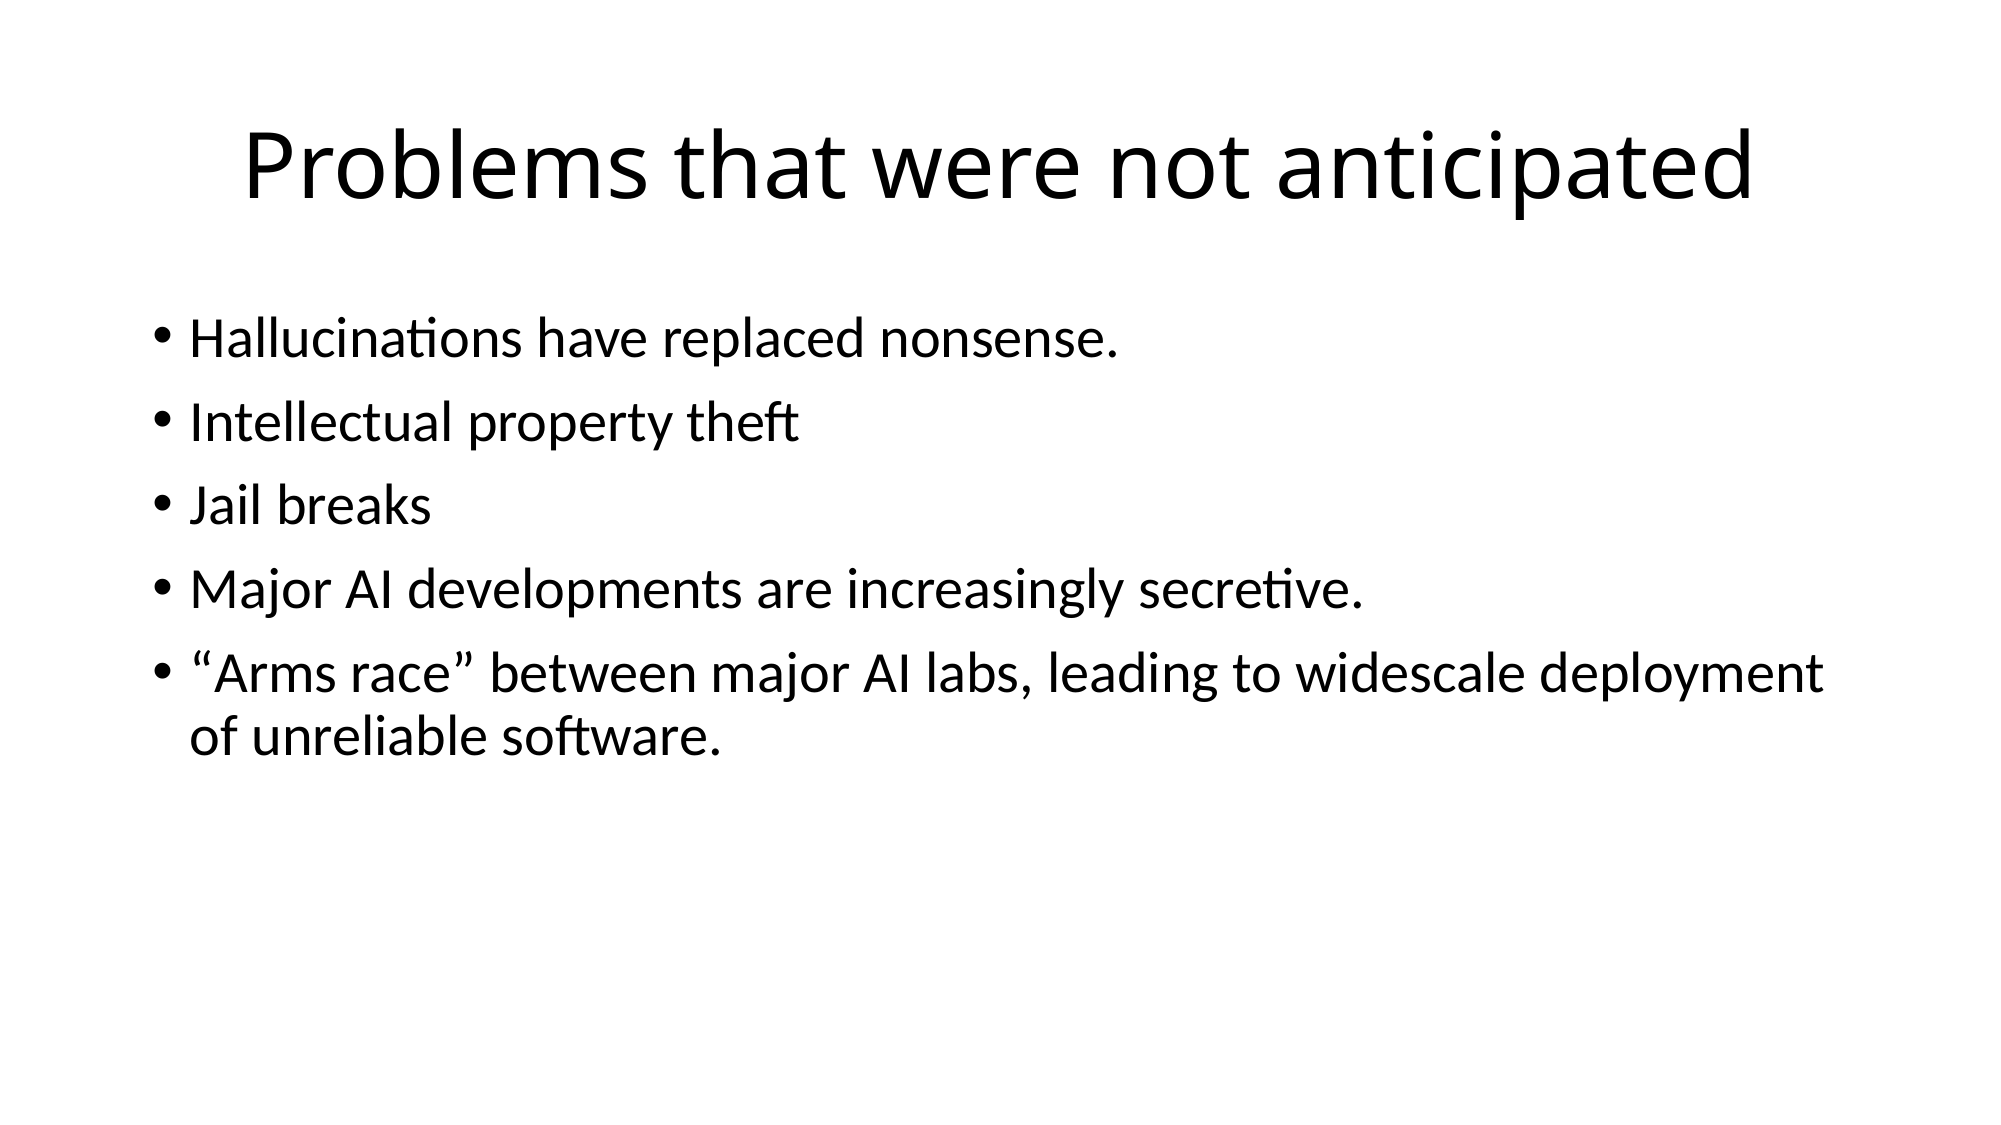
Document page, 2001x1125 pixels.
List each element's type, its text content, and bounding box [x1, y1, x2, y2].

list Hallucinations have replaced nonsense. Intellectual property theft Jail breaks Major AI developments are increasingly secretive. “Arms race” between major AI labs, leading to widescale deployment of unreliable software. [137, 299, 1863, 1014]
title Problems that were not anticipated [137, 59, 1863, 278]
